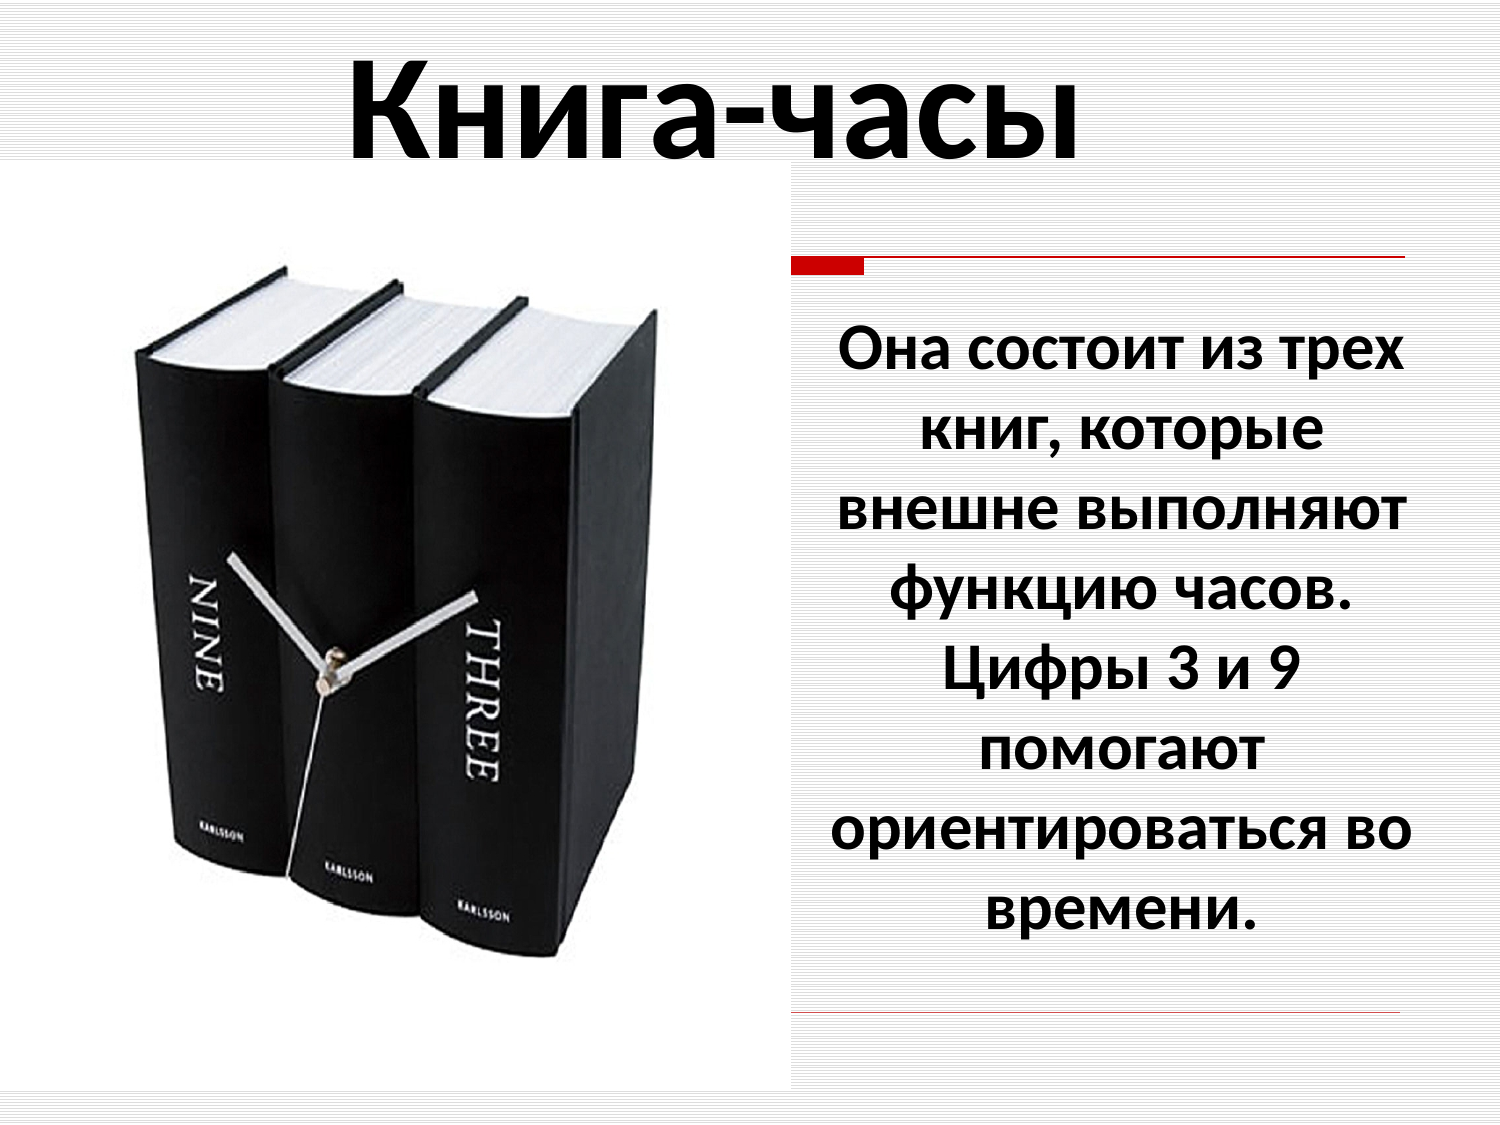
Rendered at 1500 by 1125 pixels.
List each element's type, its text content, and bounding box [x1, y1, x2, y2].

picture [0, 160, 791, 1091]
text_box Она состоит из трех книг, которые внешне выполняют функцию часов. Цифры 3 и 9 помогают ориентироваться во времени. [809, 295, 1436, 950]
text_box Книга-часы [331, 1, 1101, 196]
